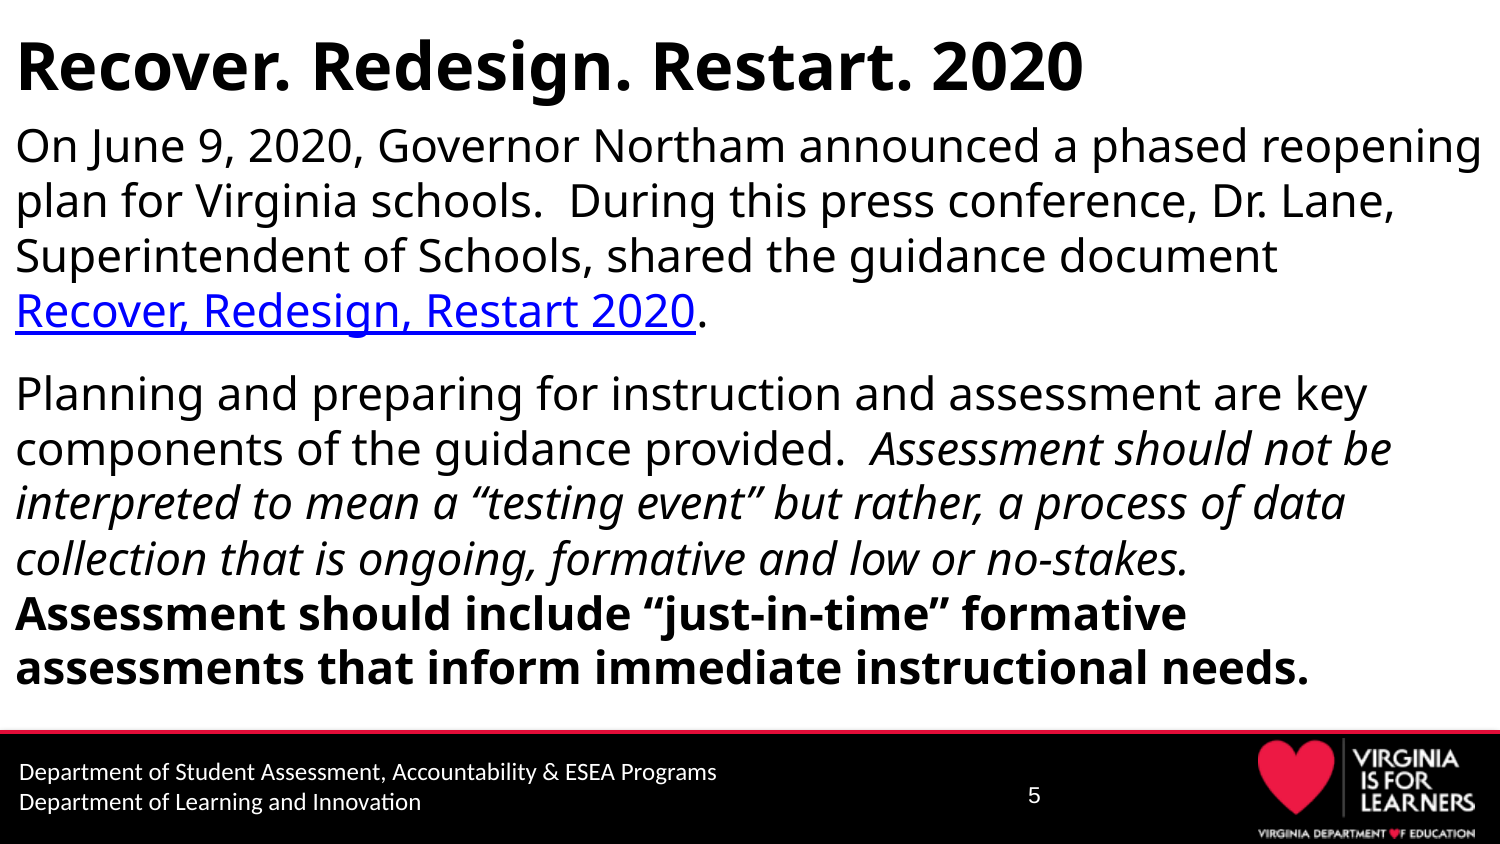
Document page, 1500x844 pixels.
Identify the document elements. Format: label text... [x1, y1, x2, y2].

text_box 5 [1013, 772, 1077, 815]
picture [1258, 738, 1475, 839]
list On June 9, 2020, Governor Northam announced a phased reopening plan for Virginia schools. During this press conference, Dr. Lane, Superintendent of Schools, shared the guidance document Recover, Redesign, Restart 2020. Planning and preparing for instruction and assessment are key components of the guidance provided. Assessment should not be interpreted to mean a “testing event” but rather, a process of data collection that is ongoing, formative and low or no-stakes. Assessment should include “just-in-time” formative assessments that inform immediate instructional needs. [0, 109, 1500, 700]
title Recover. Redesign. Restart. 2020 [0, 1, 1500, 109]
